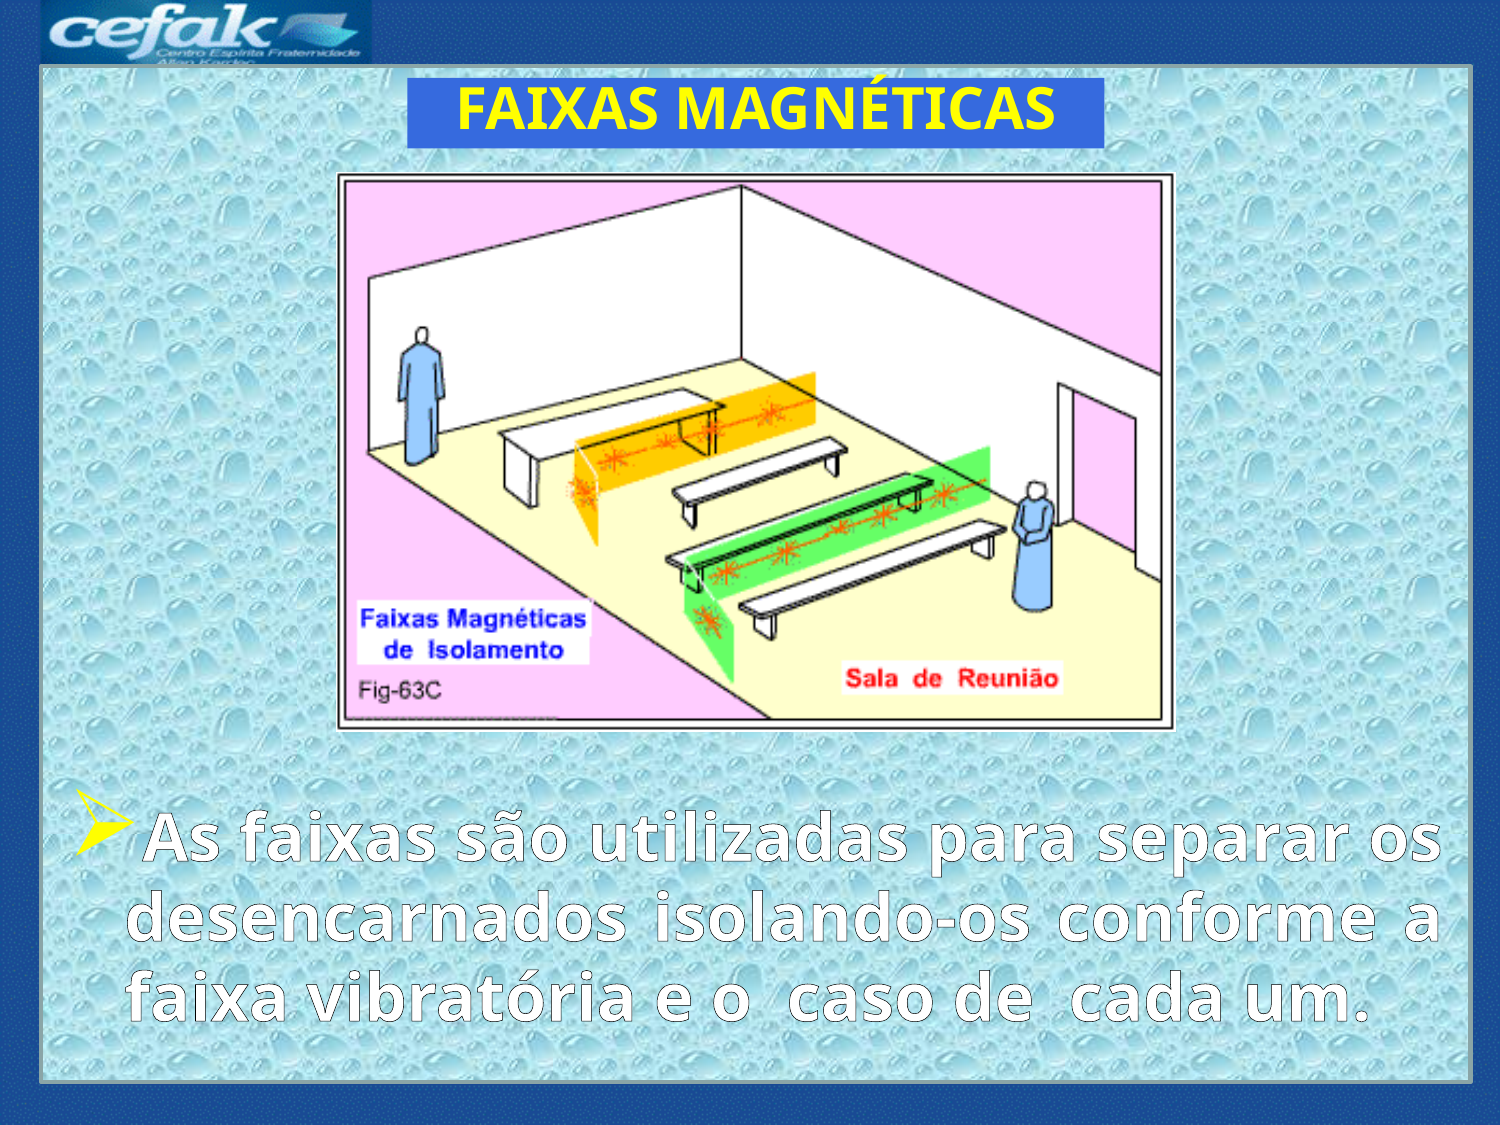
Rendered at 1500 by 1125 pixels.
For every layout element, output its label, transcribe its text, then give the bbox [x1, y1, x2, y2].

list As faixas são utilizadas para separar os desencarnados isolando-os conforme a faixa vibratória e o caso de cada um. [52, 786, 1460, 1059]
picture [0, 0, 1500, 1125]
text_box [39, 64, 1473, 1084]
text_box FAIXAS MAGNÉTICAS [407, 77, 1105, 149]
